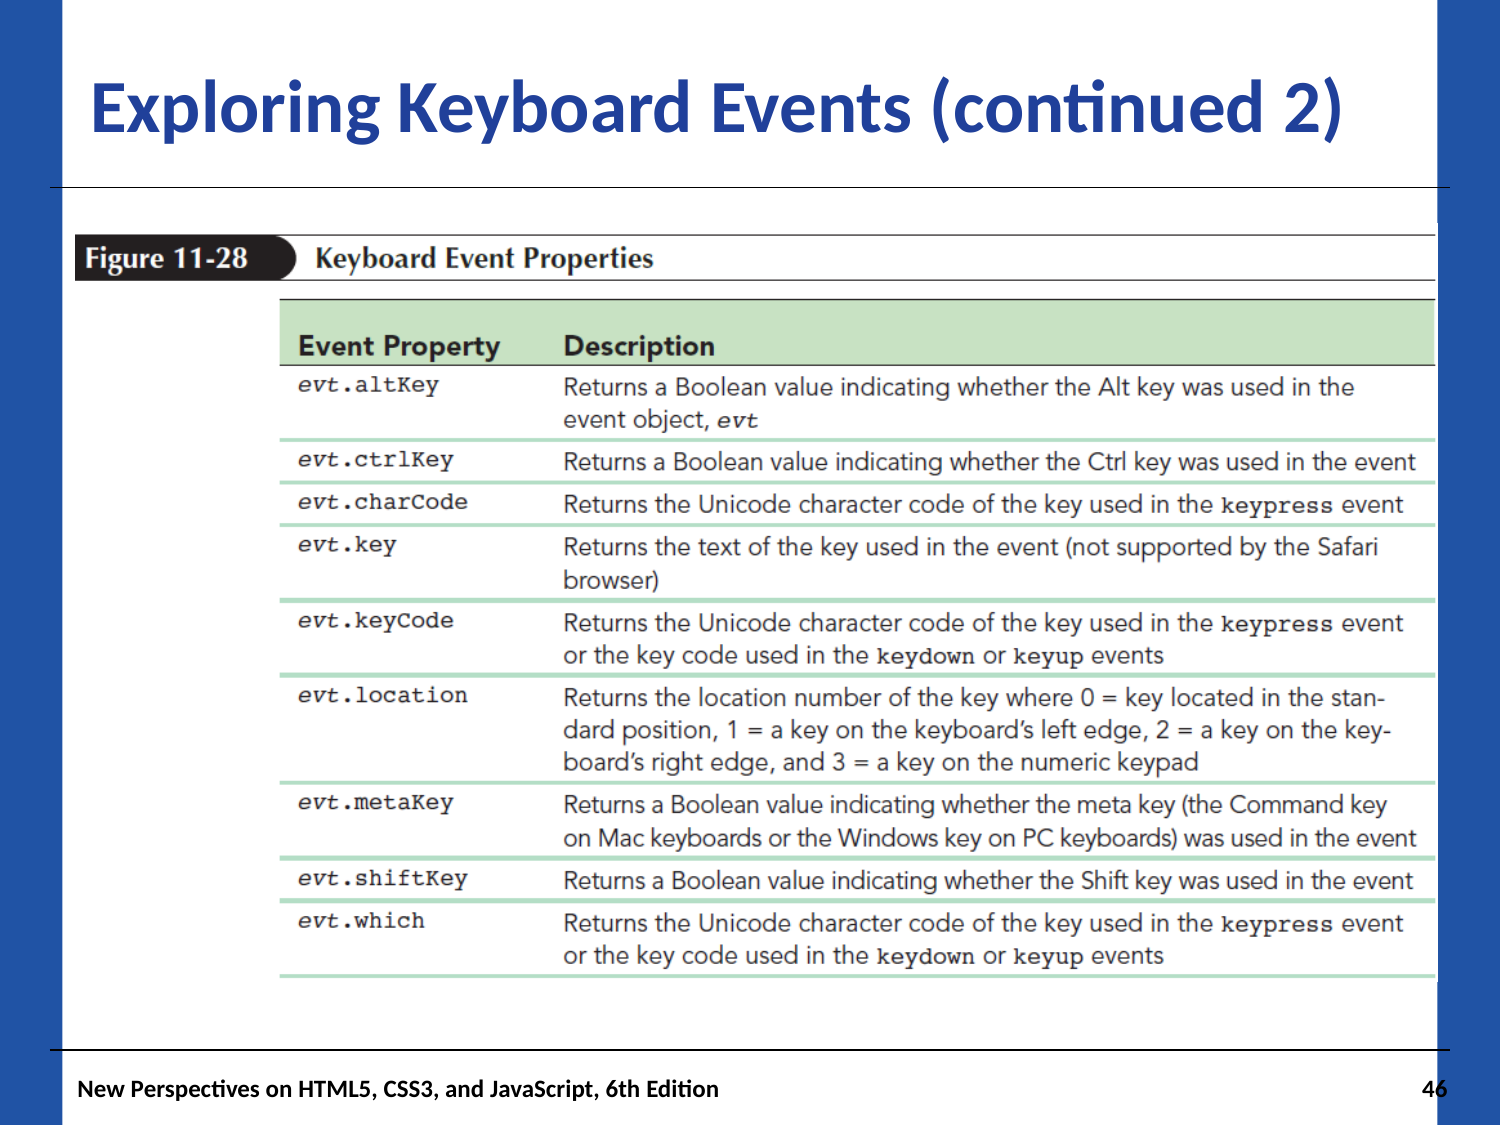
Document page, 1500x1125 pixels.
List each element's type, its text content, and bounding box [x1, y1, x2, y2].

footer New Perspectives on HTML5, CSS3, and JavaScript, 6th Edition [62, 1050, 1374, 1125]
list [74, 222, 1438, 982]
slide_number 46 [1374, 1050, 1463, 1125]
title Exploring Keyboard Events (continued 2) [74, 24, 1438, 181]
